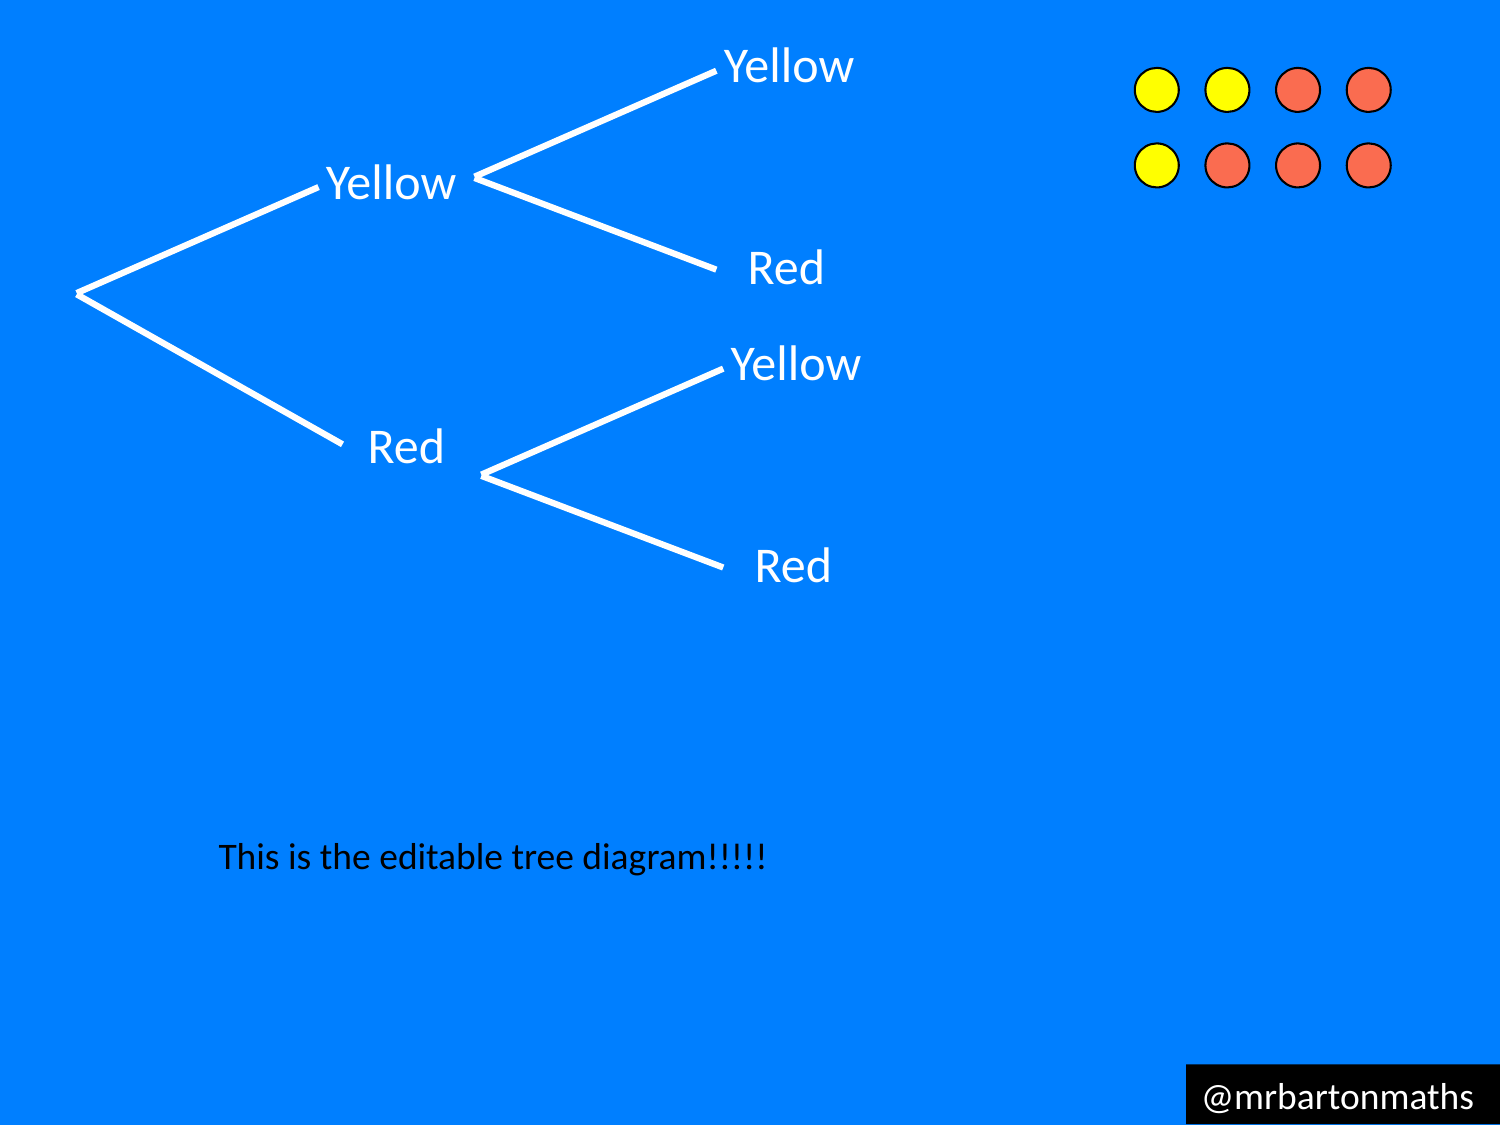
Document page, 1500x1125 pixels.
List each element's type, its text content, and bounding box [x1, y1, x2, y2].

text_box [1345, 142, 1392, 189]
text_box This is the editable tree diagram!!!!! [203, 824, 785, 885]
text_box [1133, 142, 1180, 189]
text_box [76, 294, 343, 445]
text_box [1275, 142, 1322, 189]
text_box Yellow [325, 149, 457, 210]
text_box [474, 177, 717, 270]
text_box Yellow [723, 32, 855, 93]
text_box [76, 187, 319, 294]
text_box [474, 70, 717, 177]
text_box [1204, 142, 1251, 189]
text_box [1275, 66, 1322, 113]
text_box Red [754, 532, 833, 593]
text_box Red [747, 234, 826, 295]
text_box Yellow [730, 330, 862, 391]
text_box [481, 475, 724, 568]
text_box [1345, 66, 1392, 113]
text_box [1204, 66, 1251, 113]
text_box @mrbartonmaths [1186, 1064, 1500, 1125]
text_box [481, 368, 724, 475]
text_box Red [367, 413, 446, 475]
text_box [1133, 66, 1180, 113]
